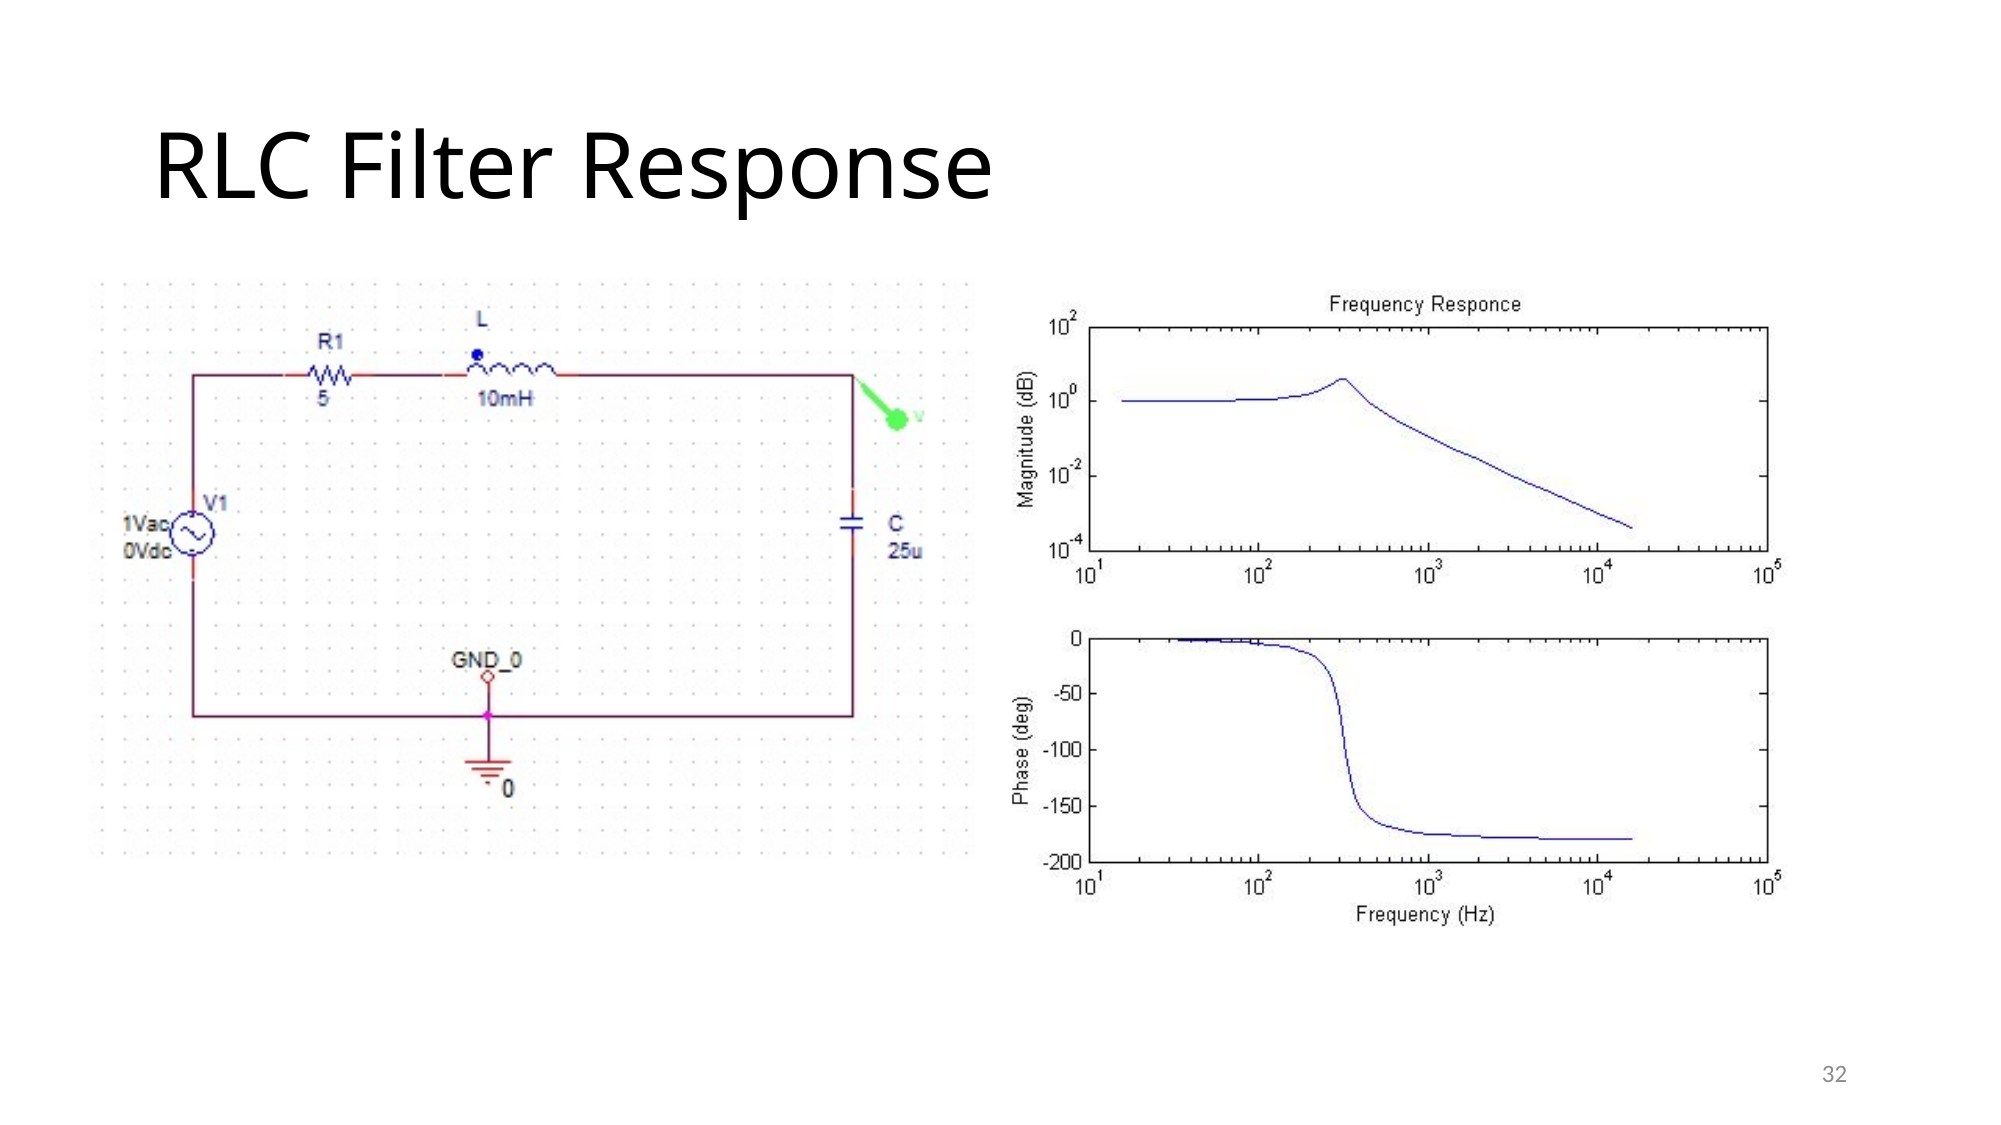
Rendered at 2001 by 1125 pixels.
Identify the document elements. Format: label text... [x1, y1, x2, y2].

slide_number 32 [1412, 1042, 1863, 1103]
title RLC Filter Response [137, 59, 1863, 278]
picture [88, 277, 1850, 934]
